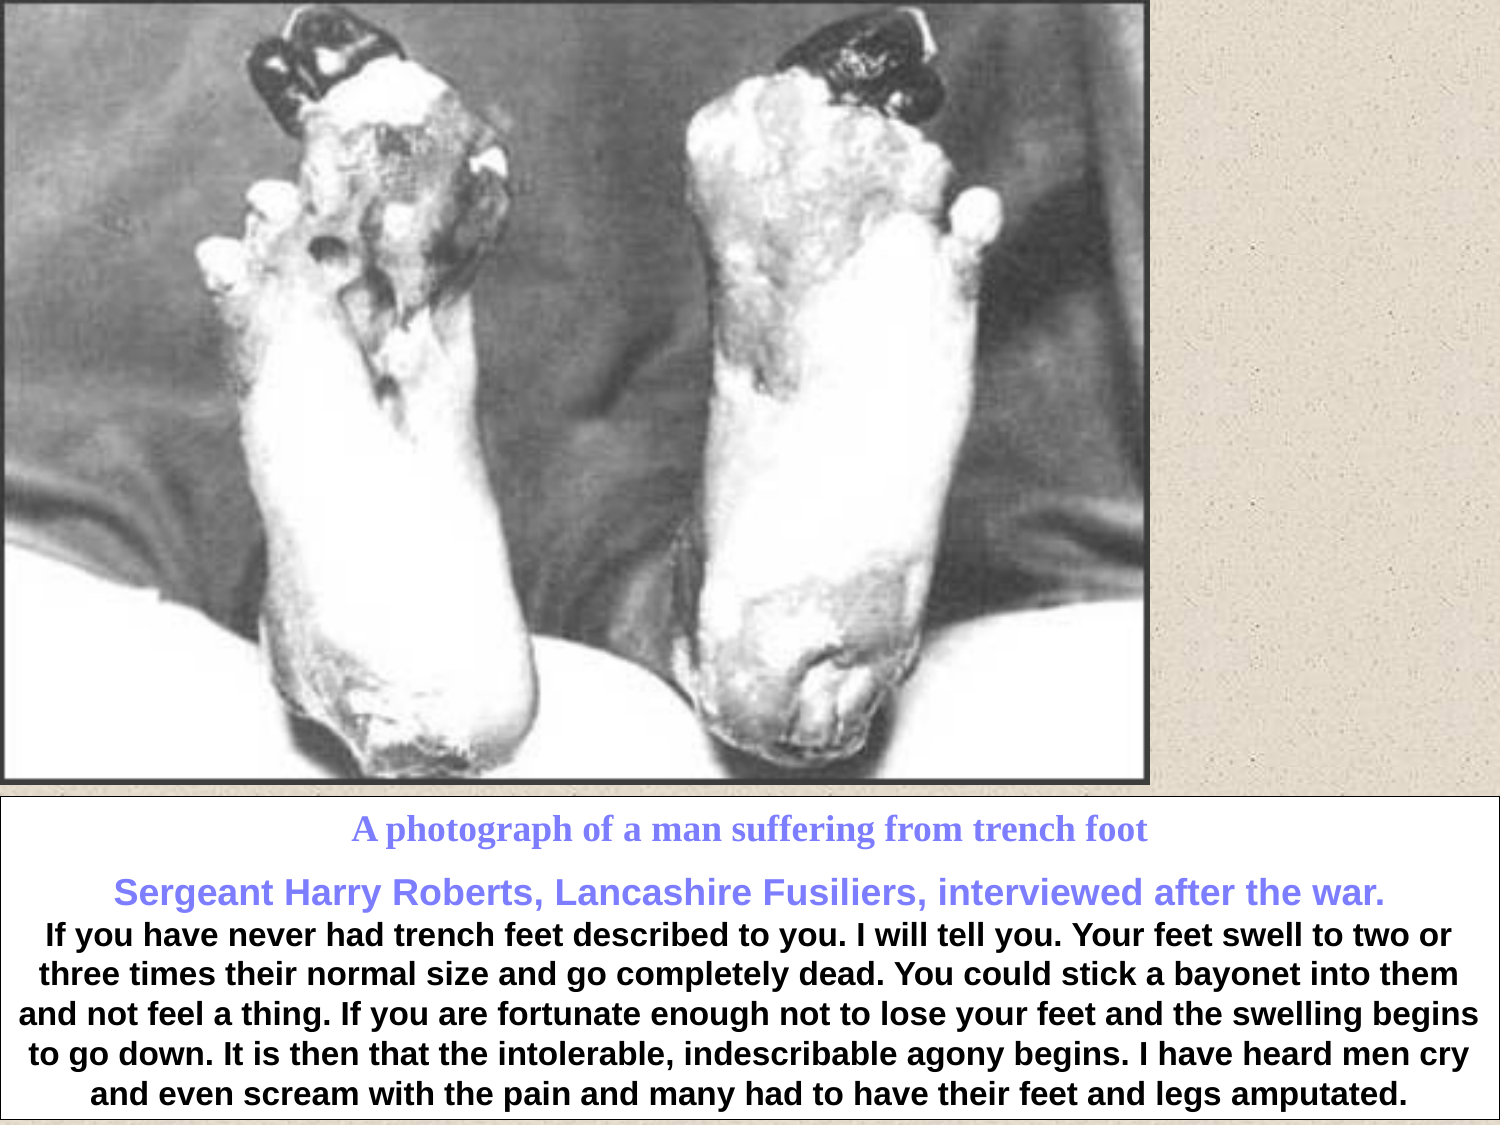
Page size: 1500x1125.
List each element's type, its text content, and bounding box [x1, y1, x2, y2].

text_box A photograph of a man suffering from trench foot Sergeant Harry Roberts, Lancashire Fusiliers, interviewed after the war. If you have never had trench feet described to you. I will tell you. Your feet swell to two or three times their normal size and go completely dead. You could stick a bayonet into them and not feel a thing. If you are fortunate enough not to lose your feet and the swelling begins to go down. It is then that the intolerable, indescribable agony begins. I have heard men cry and even scream with the pain and many had to have their feet and legs amputated. [0, 796, 1500, 1120]
picture [0, 1120, 1500, 1125]
picture [0, 0, 1500, 796]
